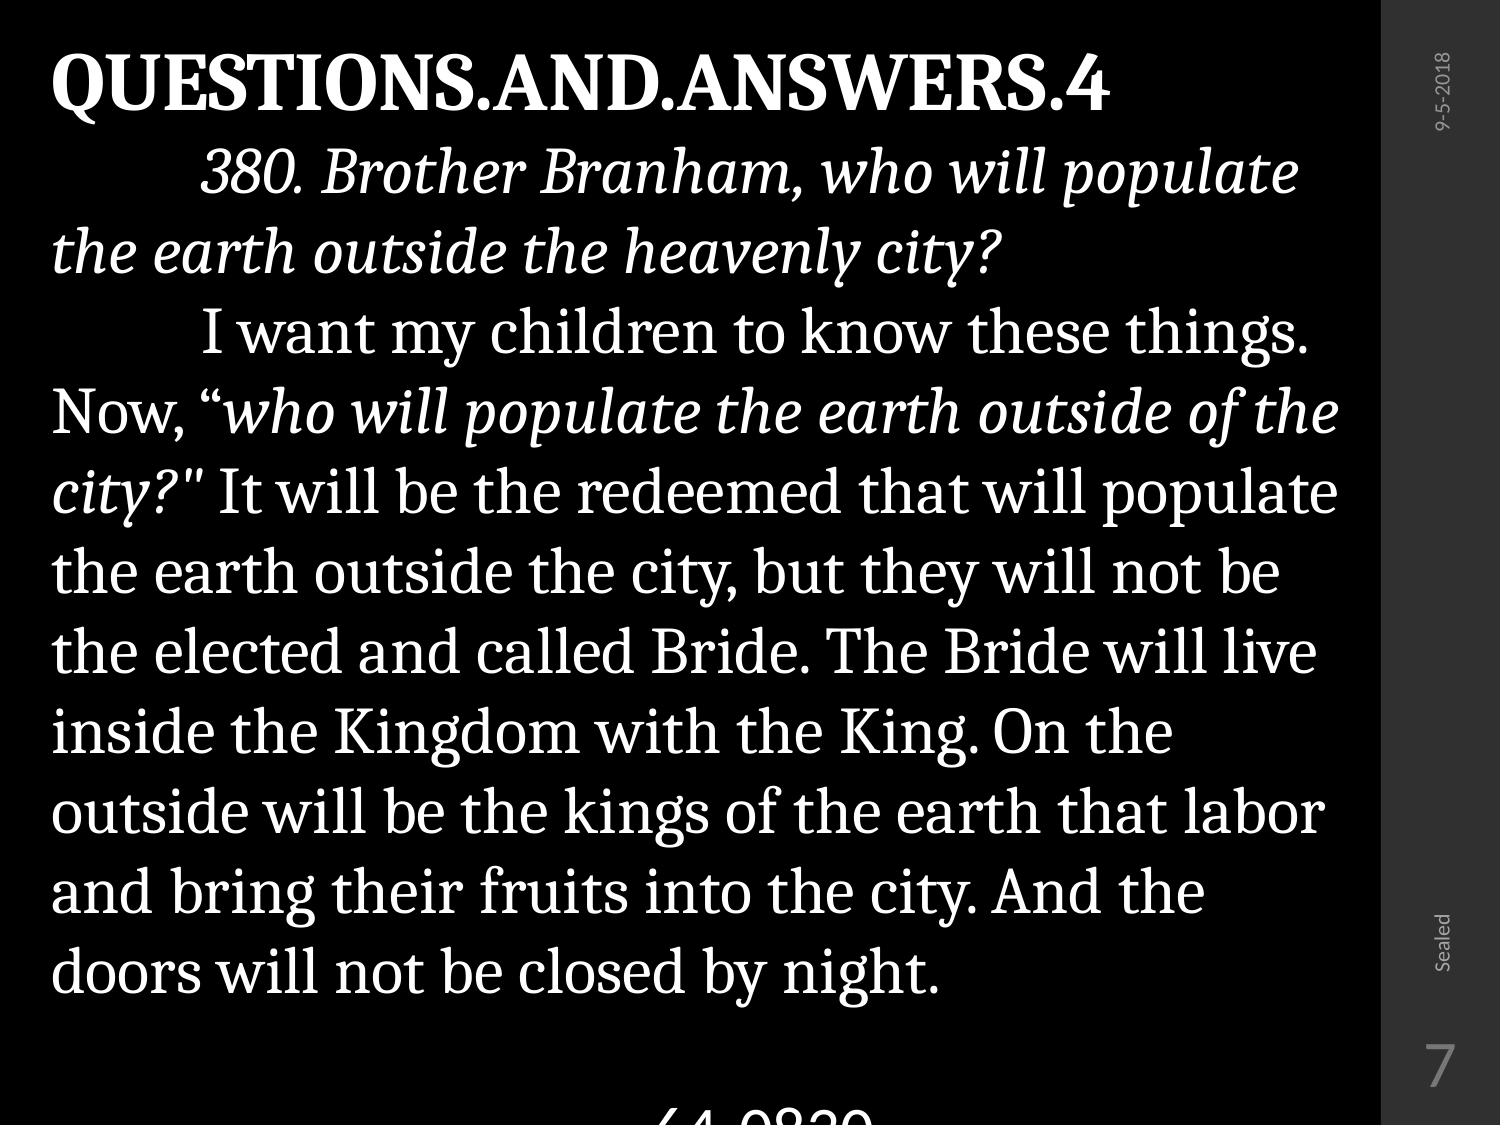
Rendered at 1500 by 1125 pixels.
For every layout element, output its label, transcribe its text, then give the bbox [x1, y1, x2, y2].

footer Sealed [1418, 400, 1464, 988]
slide_number 7 [1384, 1012, 1498, 1110]
text_box QUESTIONS.AND.ANSWERS.4 380. Brother Branham, who will populate the earth outside the heavenly city? I want my children to know these things. Now, “who will populate the earth outside of the city?" It will be the redeemed that will populate the earth outside the city, but they will not be the elected and called Bride. The Bride will live inside the Kingdom with the King. On the outside will be the kings of the earth that labor and bring their fruits into the city. And the doors will not be closed by night. 64-0830 [36, 20, 1367, 1125]
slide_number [1418, 37, 1464, 351]
